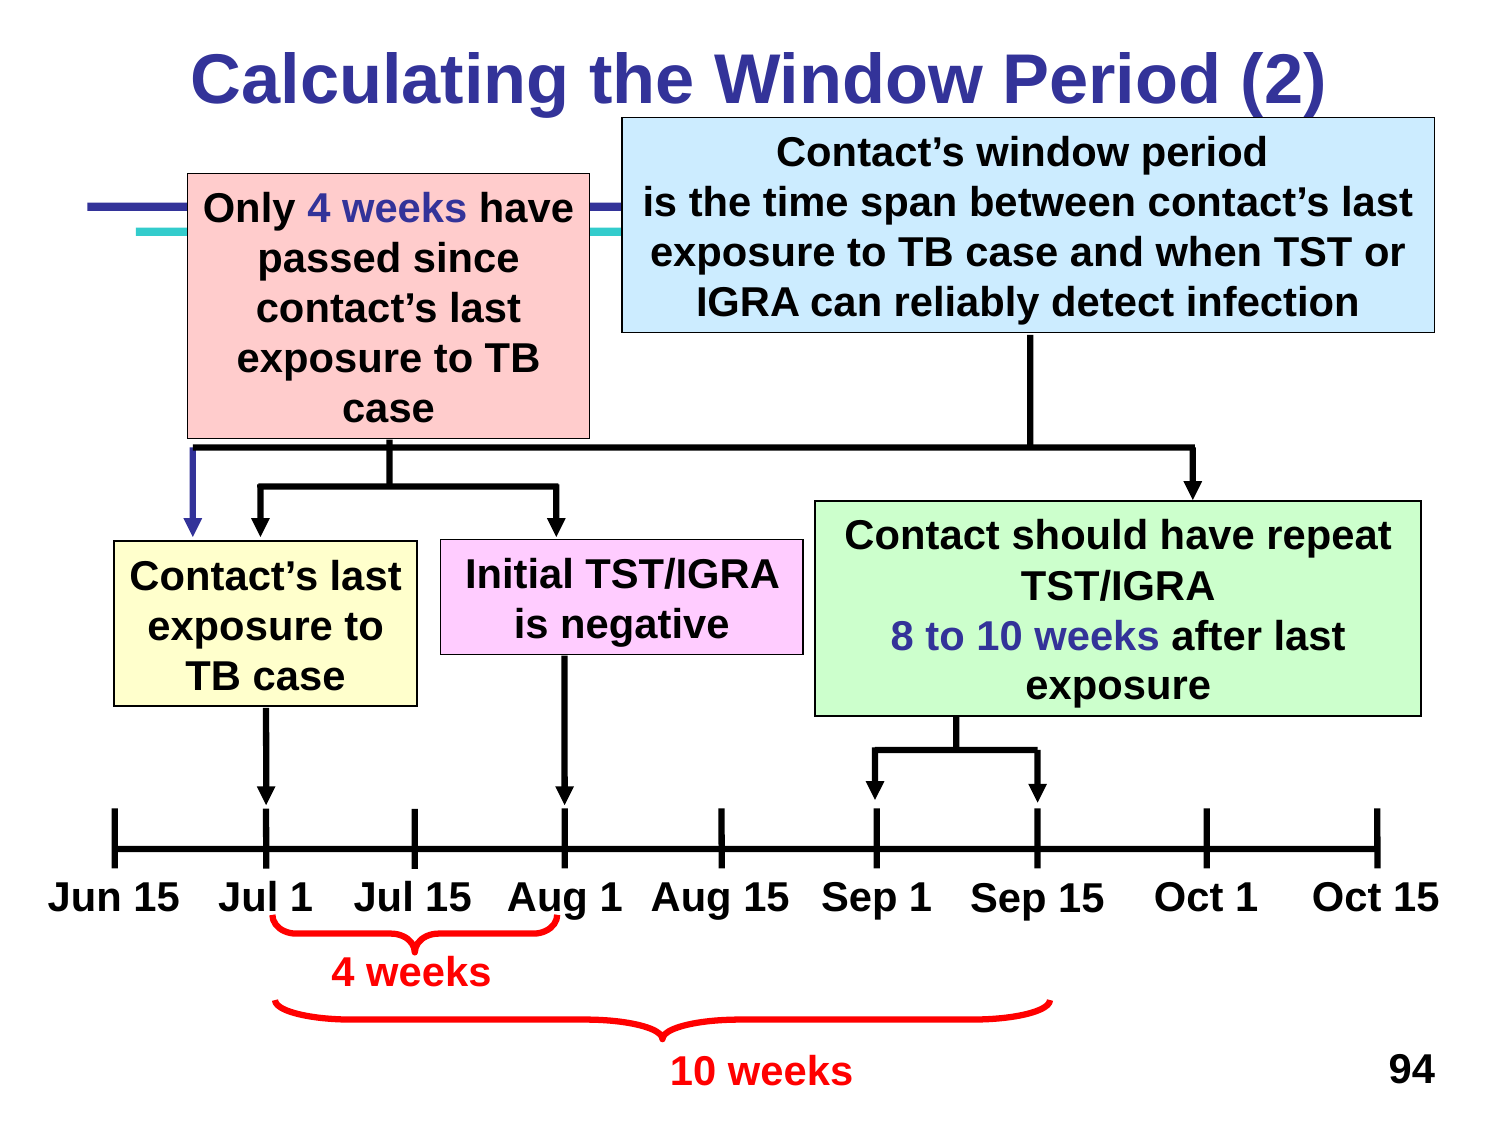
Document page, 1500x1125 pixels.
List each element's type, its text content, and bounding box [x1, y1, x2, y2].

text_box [440, 546, 804, 806]
text_box 10 weeks [574, 1035, 949, 1101]
text_box [275, 1000, 1051, 1035]
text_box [192, 117, 1435, 538]
text_box [259, 707, 273, 806]
text_box Contact’s last exposure to TB case [114, 541, 418, 706]
title Calculating the Window Period (2) [74, 24, 1426, 126]
text_box 4 weeks [224, 937, 599, 1003]
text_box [814, 500, 1422, 803]
slide_number 94 [1287, 1034, 1451, 1113]
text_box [19, 808, 1378, 929]
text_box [187, 173, 590, 538]
text_box Oct 15 [1382, 862, 1470, 928]
